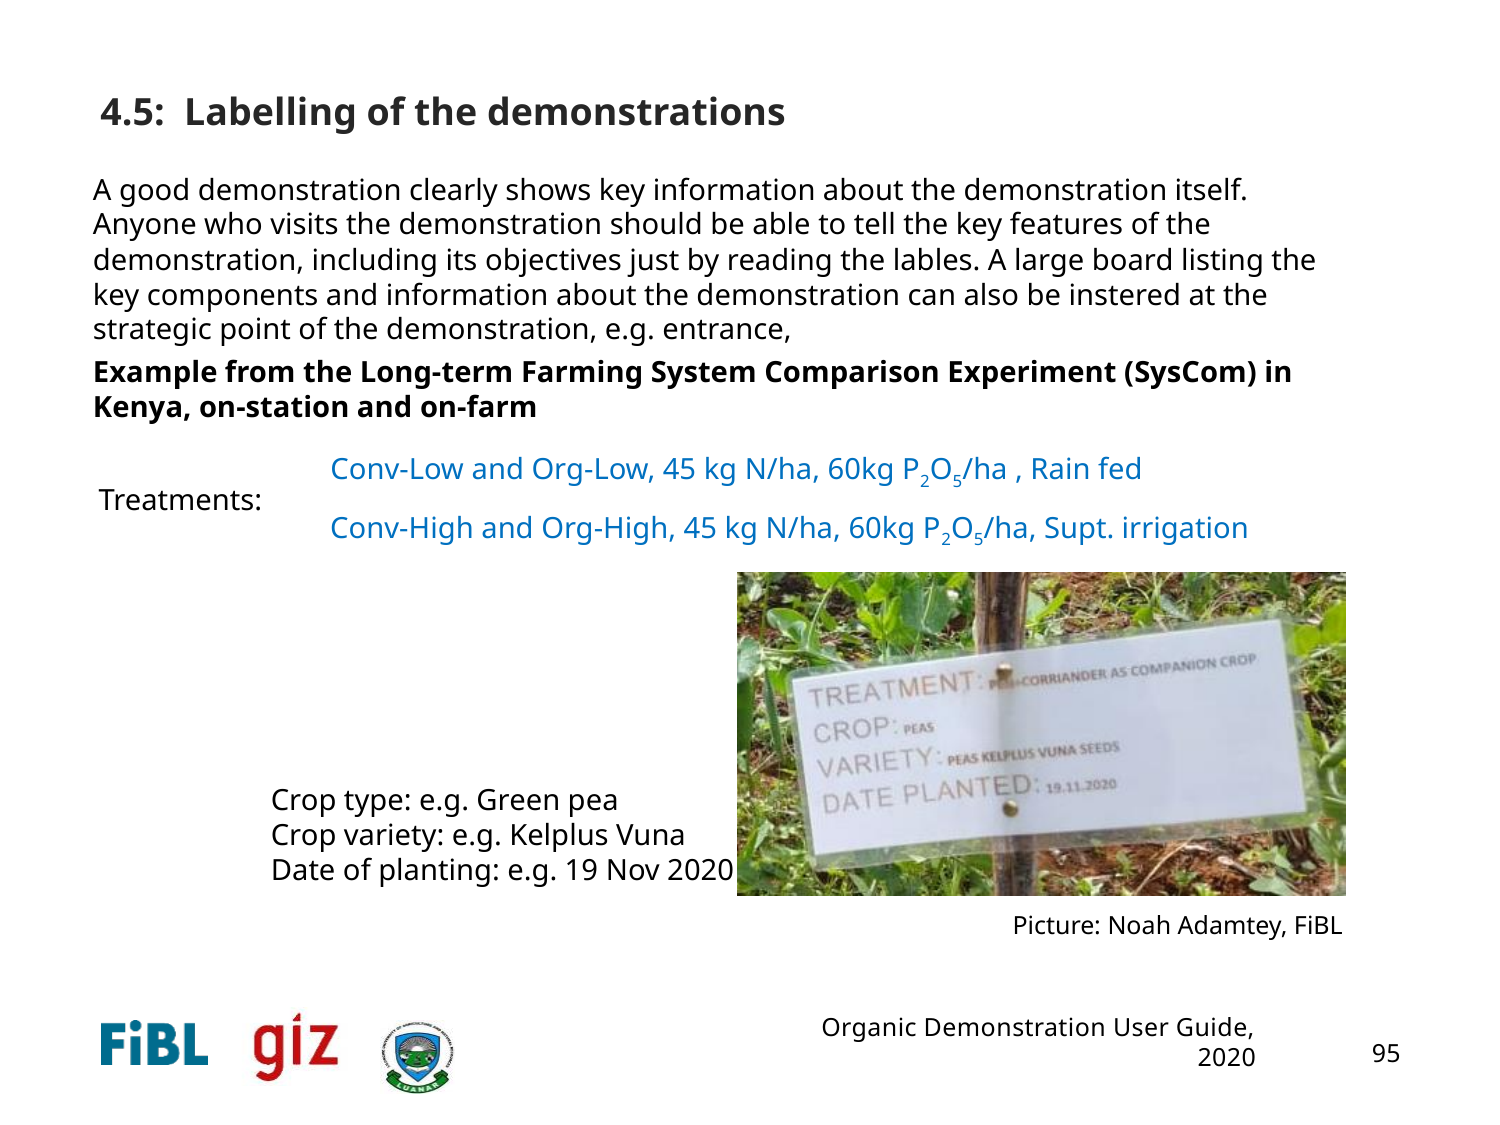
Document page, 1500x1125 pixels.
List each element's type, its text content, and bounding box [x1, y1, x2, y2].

text_box 4.5: Labelling of the demonstrations [100, 92, 1430, 142]
picture [101, 1020, 208, 1065]
slide_number 95 [1271, 1034, 1401, 1080]
text_box Example from the Long-term Farming System Comparison Experiment (SysCom) in Kenya, on-station and on-farm [78, 345, 1371, 431]
picture [158, 1032, 165, 1039]
text_box Organic Demonstration User Guide, 2020 [779, 1034, 1271, 1080]
picture [737, 572, 1346, 896]
text_box A good demonstration clearly shows key information about the demonstration itself. Anyone who visits the demonstration should be able to tell the key features of the demonstration, including its objectives just by reading the lables. A large board listing the key components and information about the demonstration can also be instered at the strategic point of the demonstration, e.g. entrance, [78, 163, 1371, 345]
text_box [83, 443, 1417, 553]
picture [158, 1048, 168, 1056]
text_box Picture: Noah Adamtey, FiBL [927, 902, 1358, 948]
picture [380, 1020, 455, 1094]
text_box Crop type: e.g. Green pea Crop variety: e.g. Kelplus Vuna Date of planting: e.g. 19 Nov 2020 [256, 774, 737, 894]
picture [226, 1007, 366, 1086]
